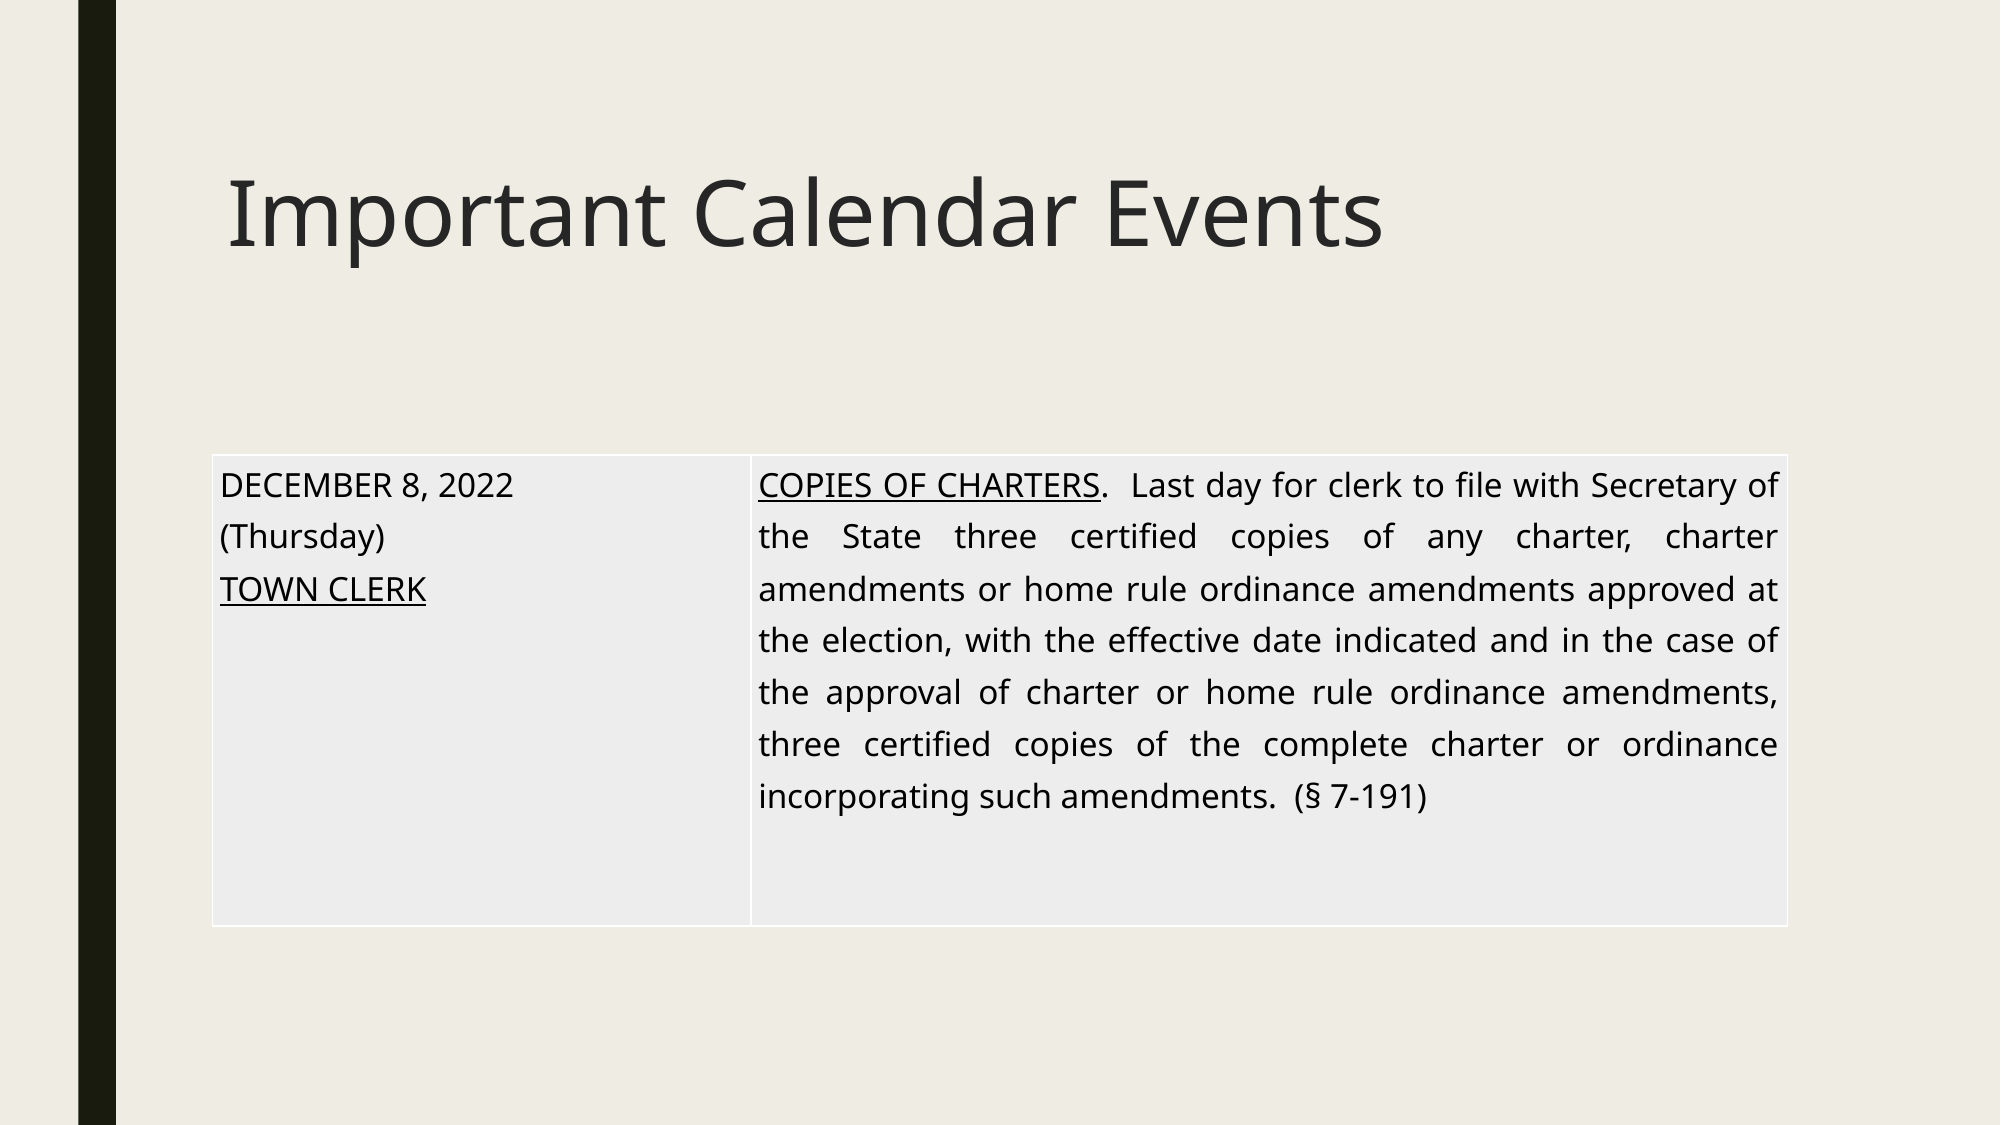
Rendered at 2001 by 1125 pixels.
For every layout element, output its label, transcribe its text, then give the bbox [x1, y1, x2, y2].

table_header COPIES OF CHARTERS. Last day for clerk to file with Secretary of the State three certified copies of any charter, charter amendments or home rule ordinance amendments approved at the election, with the effective date indicated and in the case of the approval of charter or home rule ordinance amendments, three certified copies of the complete charter or ordinance incorporating such amendments. (§ 7-191) [752, 456, 1787, 925]
table_header DECEMBER 8, 2022 (Thursday) TOWN CLERK [213, 456, 750, 925]
title Important Calendar Events [212, 161, 1788, 375]
